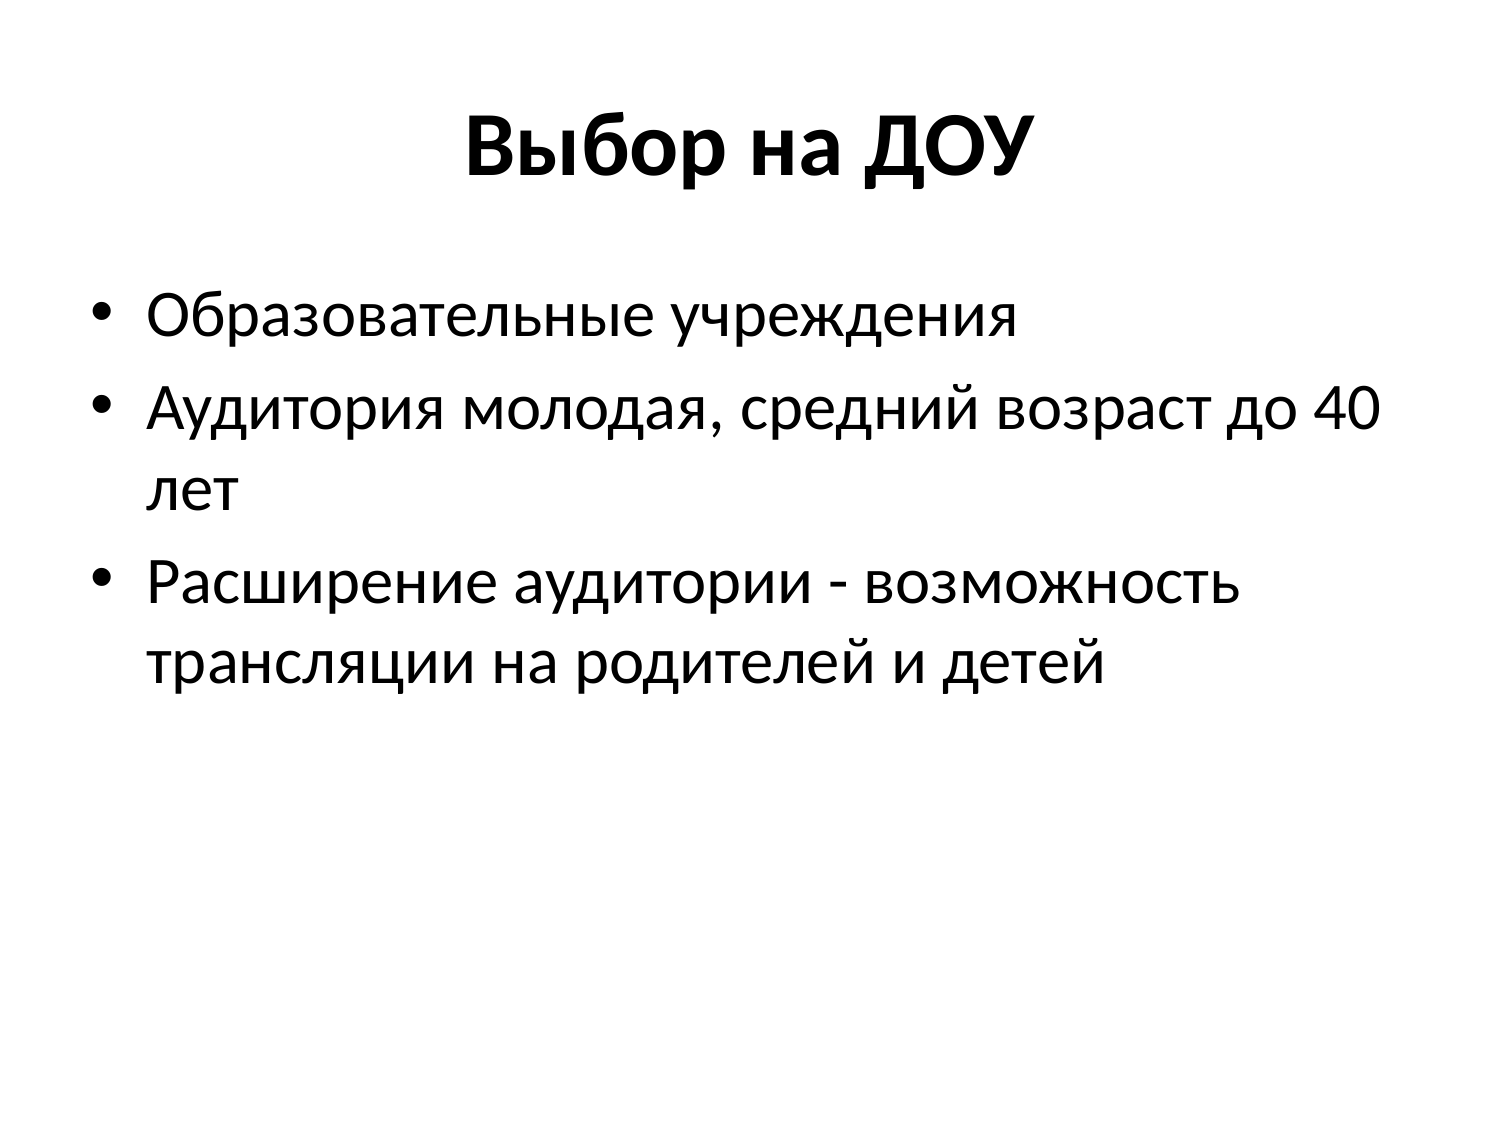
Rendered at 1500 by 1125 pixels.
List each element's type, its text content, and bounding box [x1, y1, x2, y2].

list Образовательные учреждения Аудитория молодая, средний возраст до 40 лет Расширение аудитории - возможность трансляции на родителей и детей [75, 262, 1425, 1005]
title Выбор на ДОУ [75, 45, 1425, 233]
